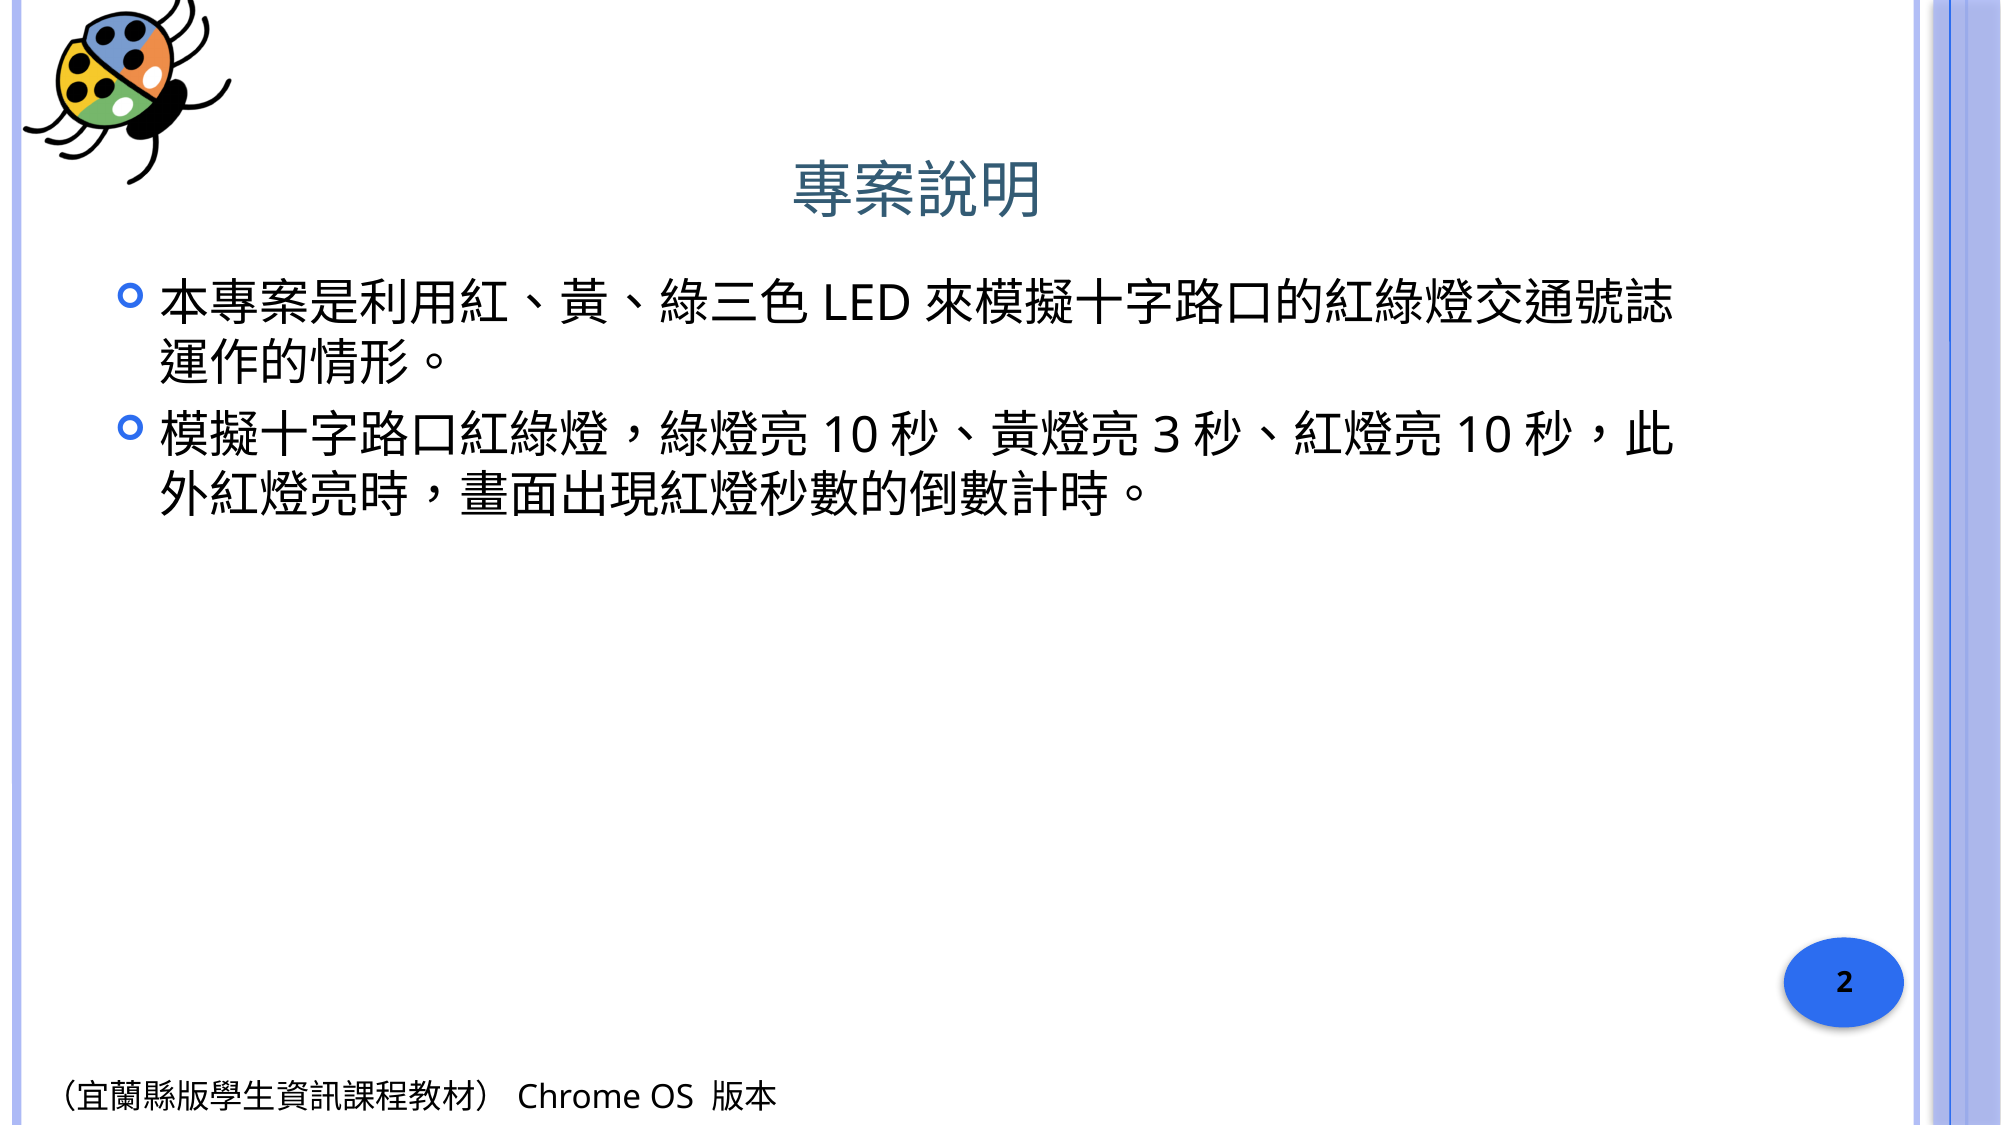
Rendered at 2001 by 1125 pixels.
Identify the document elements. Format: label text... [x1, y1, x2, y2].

list 本專案是利用紅、黃、綠三色LED來模擬十字路口的紅綠燈交通號誌運作的情形。 模擬十字路口紅綠燈，綠燈亮10秒、黃燈亮3秒、紅燈亮10秒，此外紅燈亮時，畫面出現紅燈秒數的倒數計時。 [99, 262, 1734, 1062]
slide_number 2 [1777, 940, 1912, 1027]
title 專案說明 [99, 45, 1734, 233]
picture [2, 0, 240, 205]
